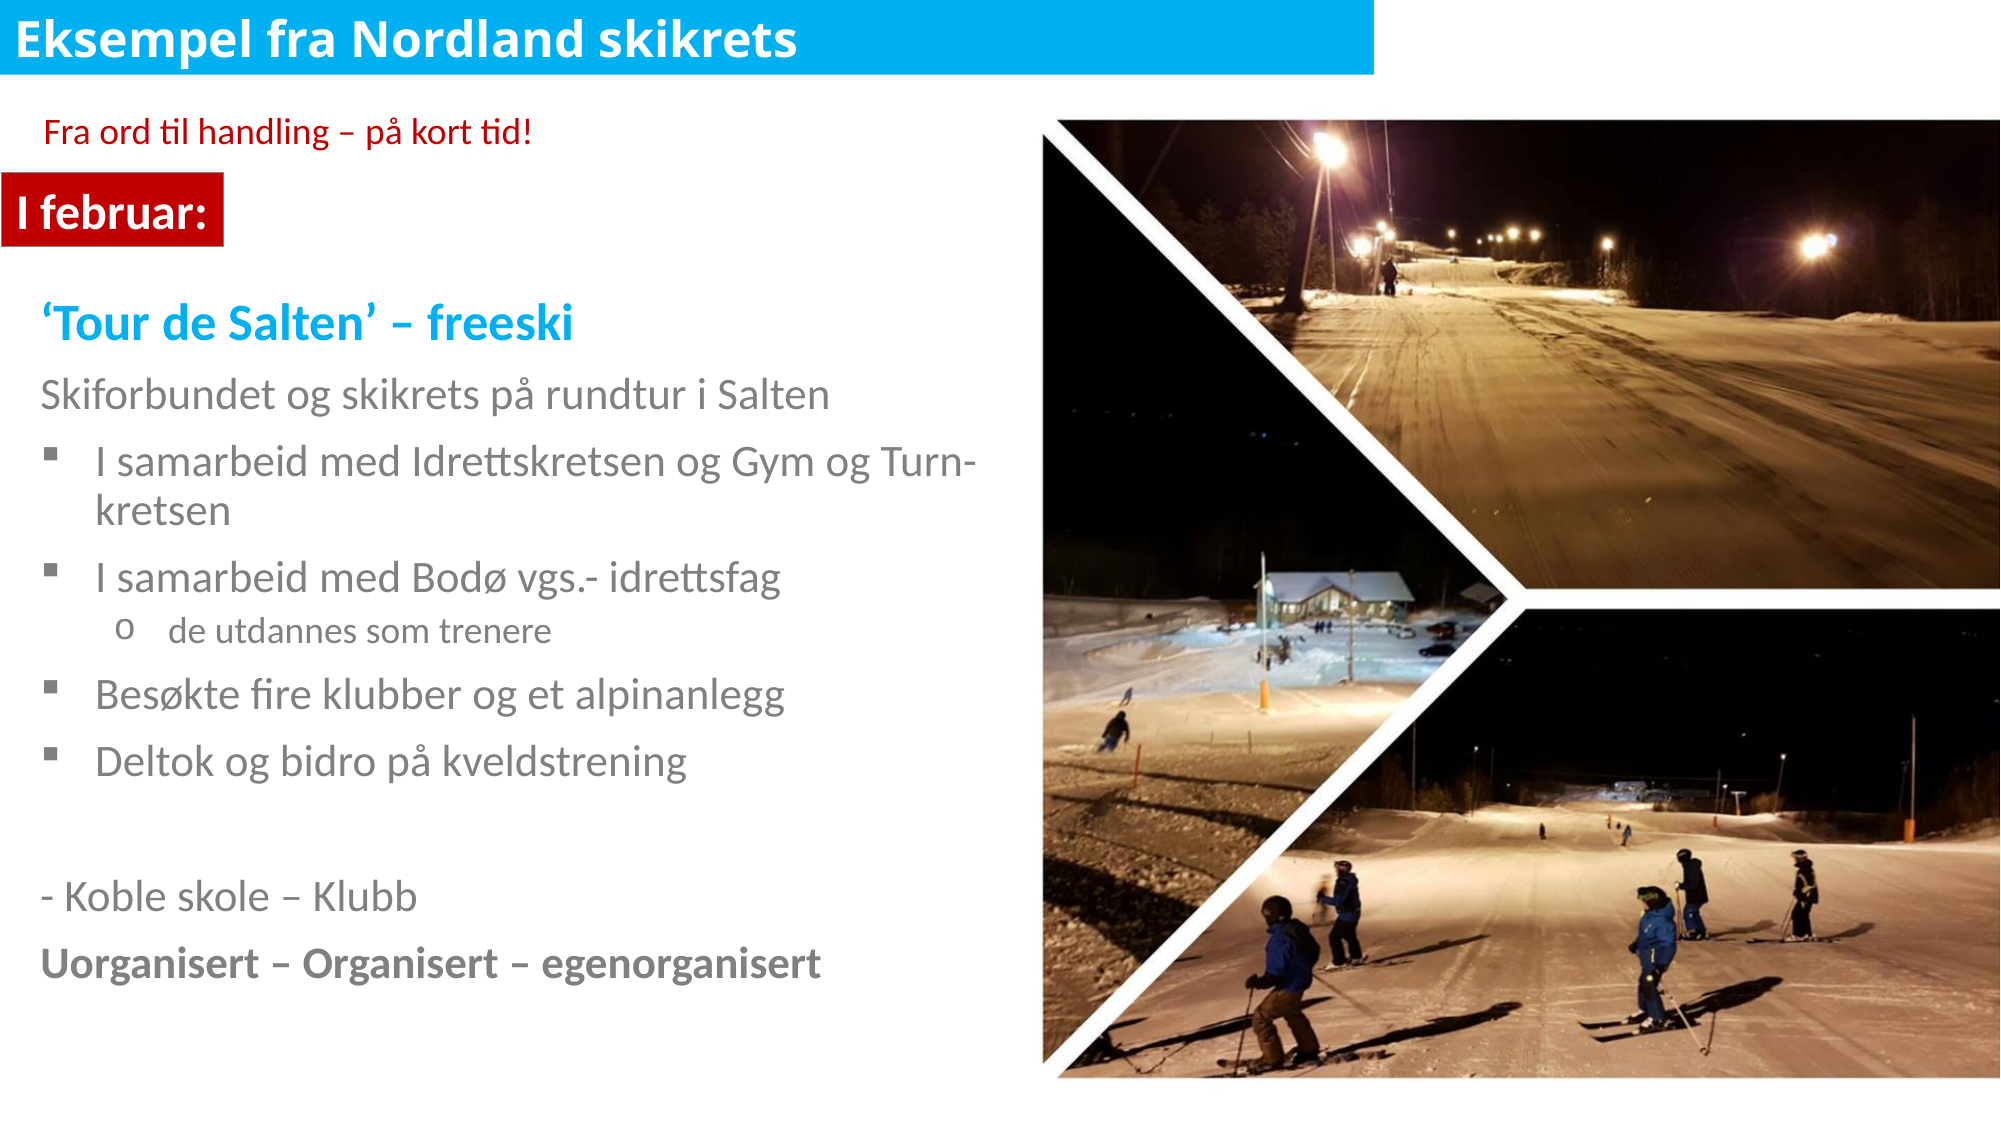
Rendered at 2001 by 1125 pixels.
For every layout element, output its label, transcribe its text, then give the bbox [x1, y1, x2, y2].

text_box Eksempel fra Nordland skikrets [0, 0, 1375, 75]
picture [1023, 100, 2000, 1098]
text_box ‘Tour de Salten’ – freeski Skiforbundet og skikrets på rundtur i Salten I samarbeid med Idrettskretsen og Gym og Turn-kretsen I samarbeid med Bodø vgs.- idrettsfag de utdannes som trenere Besøkte fire klubber og et alpinanlegg Deltok og bidro på kveldstrening - Koble skole – Klubb Uorganisert – Organisert – egenorganisert [25, 287, 1023, 1002]
text_box I februar: [1, 172, 224, 247]
text_box Fra ord til handling – på kort tid! [28, 99, 550, 160]
